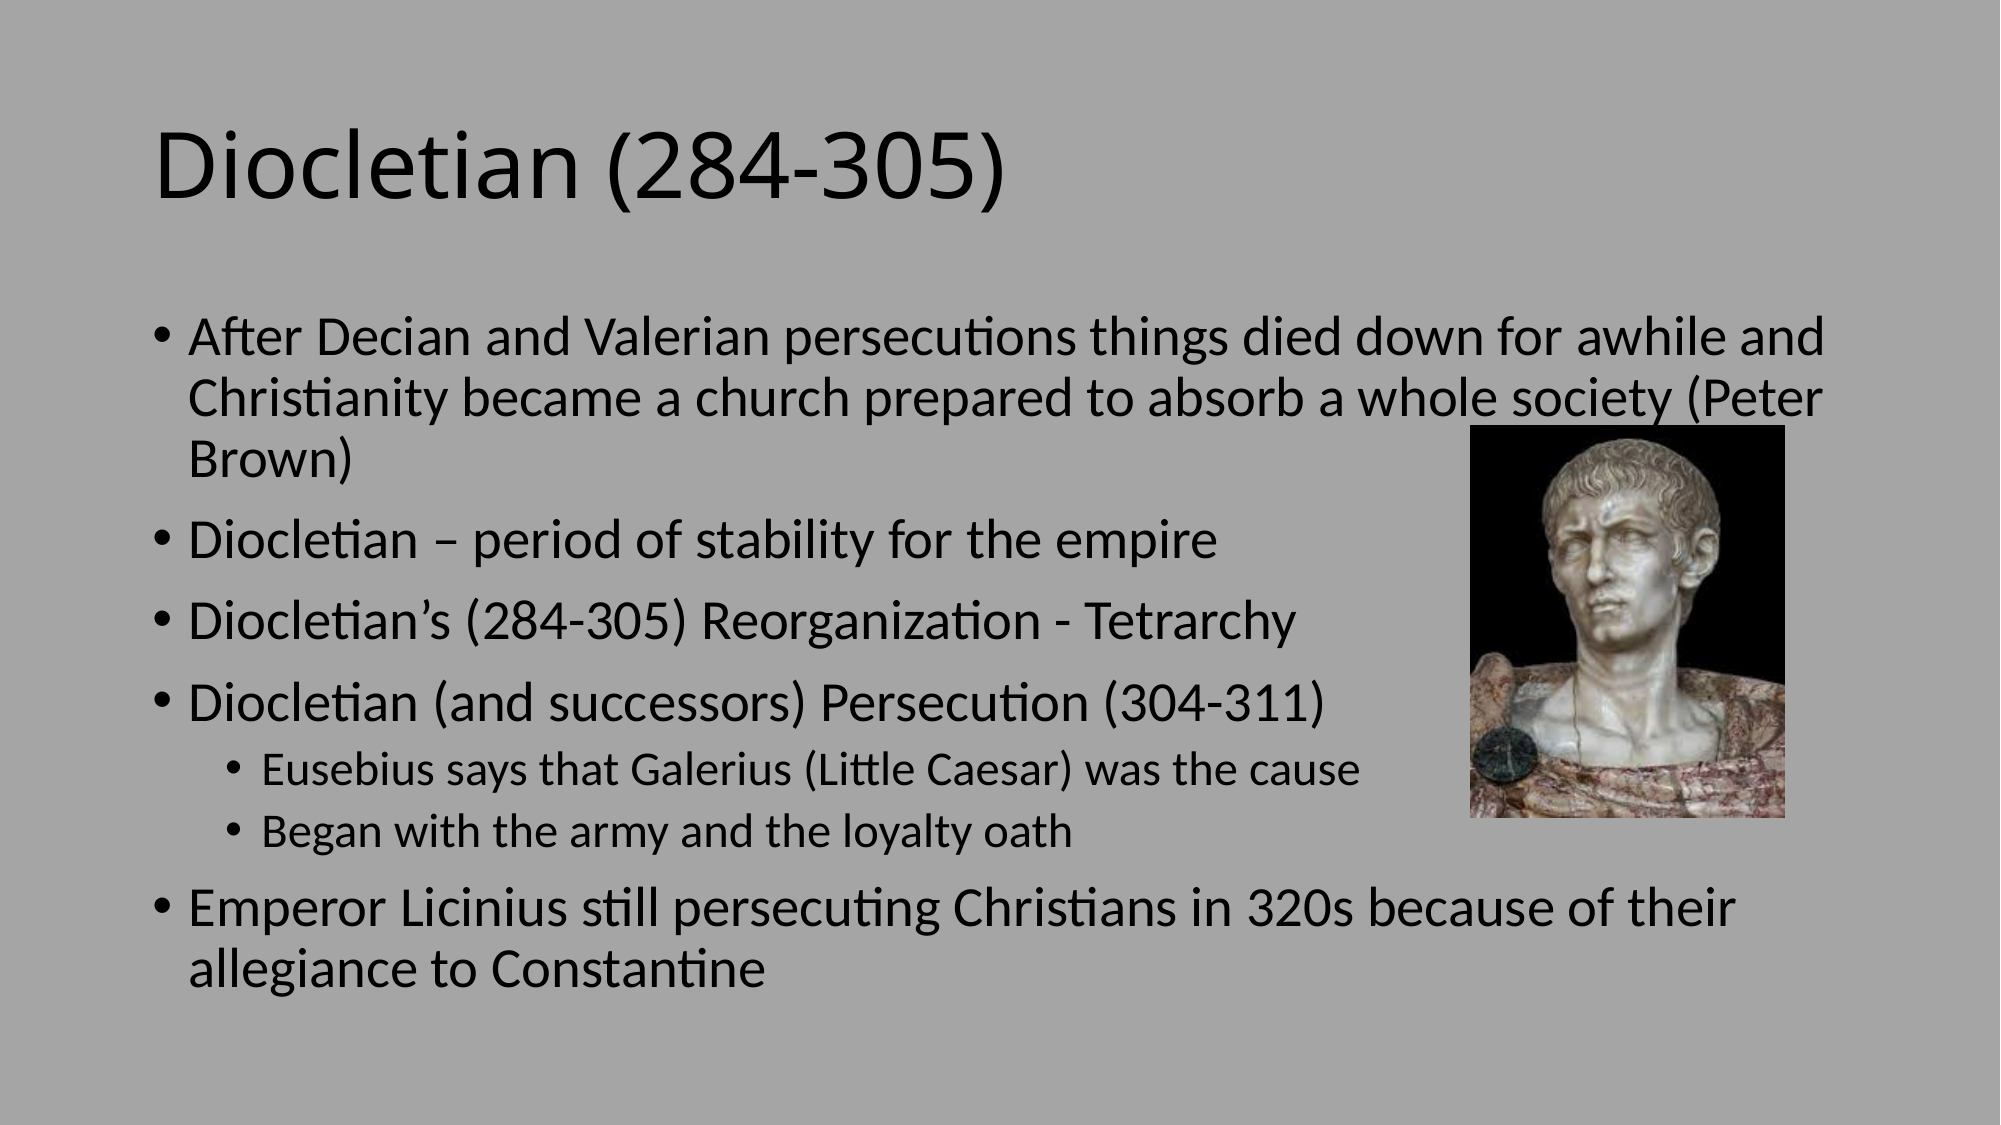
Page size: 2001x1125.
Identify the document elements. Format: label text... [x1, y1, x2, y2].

picture [1470, 425, 1785, 818]
list After Decian and Valerian persecutions things died down for awhile and Christianity became a church prepared to absorb a whole society (Peter Brown) Diocletian – period of stability for the empire Diocletian’s (284-305) Reorganization - Tetrarchy Diocletian (and successors) Persecution (304-311) Eusebius says that Galerius (Little Caesar) was the cause Began with the army and the loyalty oath Emperor Licinius still persecuting Christians in 320s because of their allegiance to Constantine [137, 299, 1863, 1014]
title Diocletian (284-305) [137, 59, 1863, 278]
